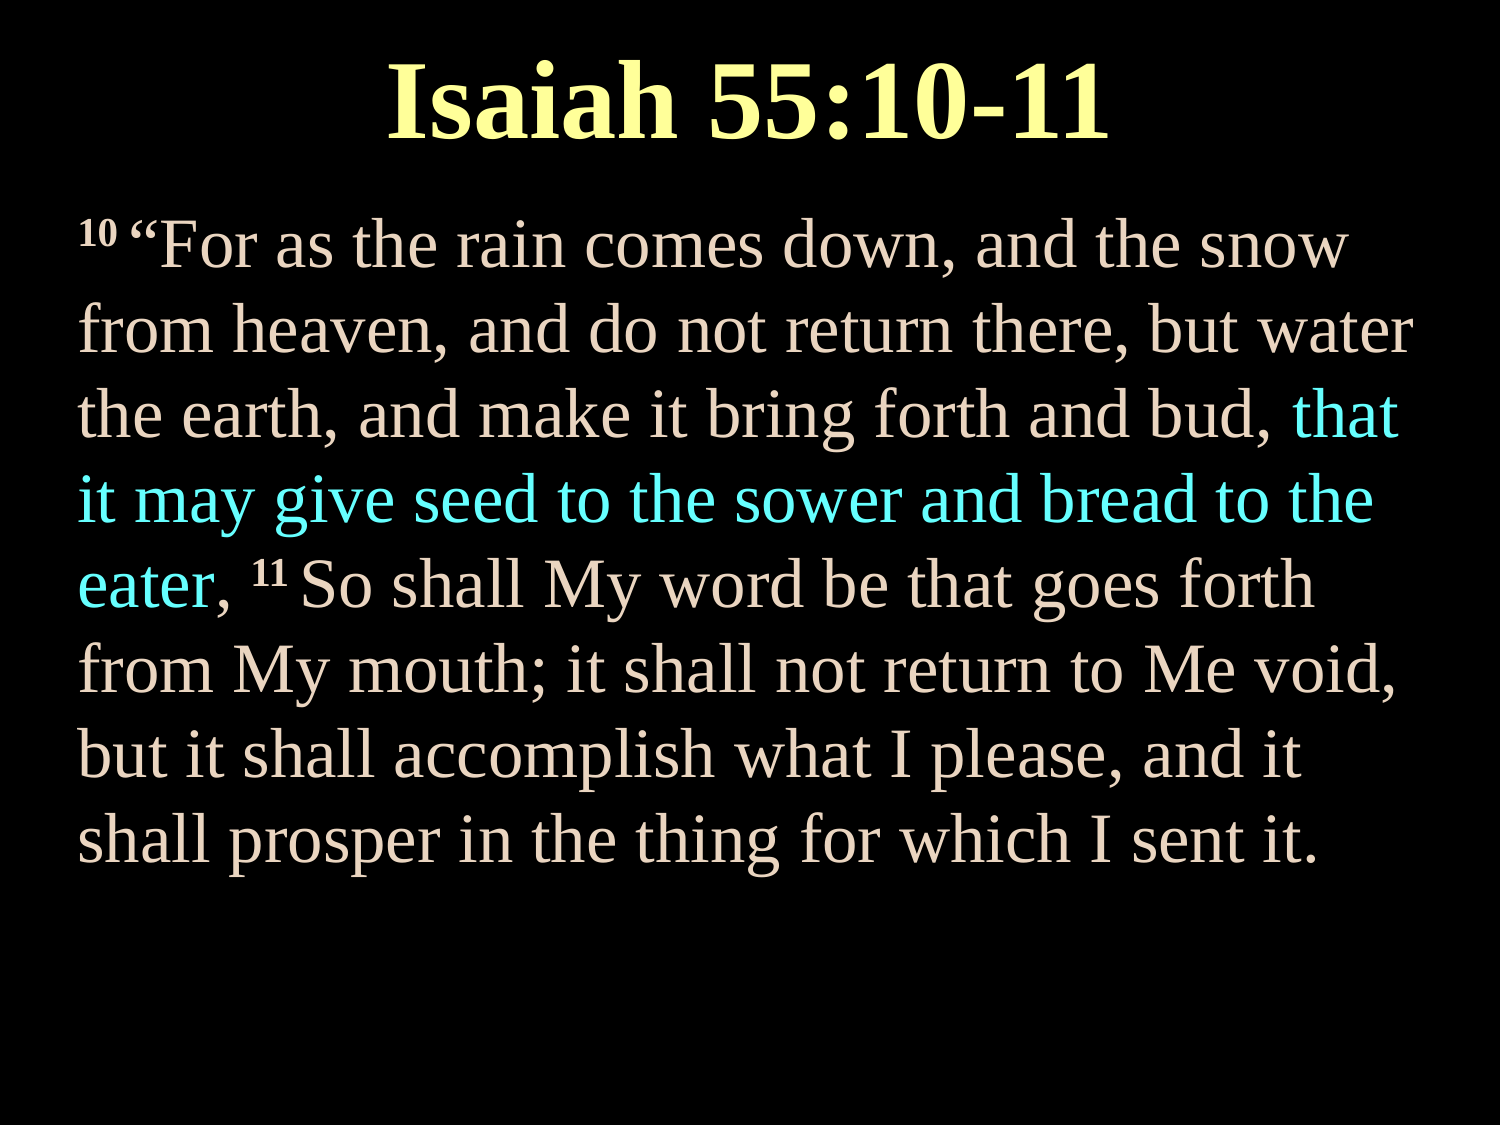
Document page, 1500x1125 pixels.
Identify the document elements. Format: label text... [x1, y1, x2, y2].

text_box 10 “For as the rain comes down, and the snow from heaven, and do not return there, but water the earth, and make it bring forth and bud, that it may give seed to the sower and bread to the eater, 11 So shall My word be that goes forth from My mouth; it shall not return to Me void, but it shall accomplish what I please, and it shall prosper in the thing for which I sent it. [62, 189, 1450, 884]
title Isaiah 55:10-11 [0, 0, 1500, 188]
